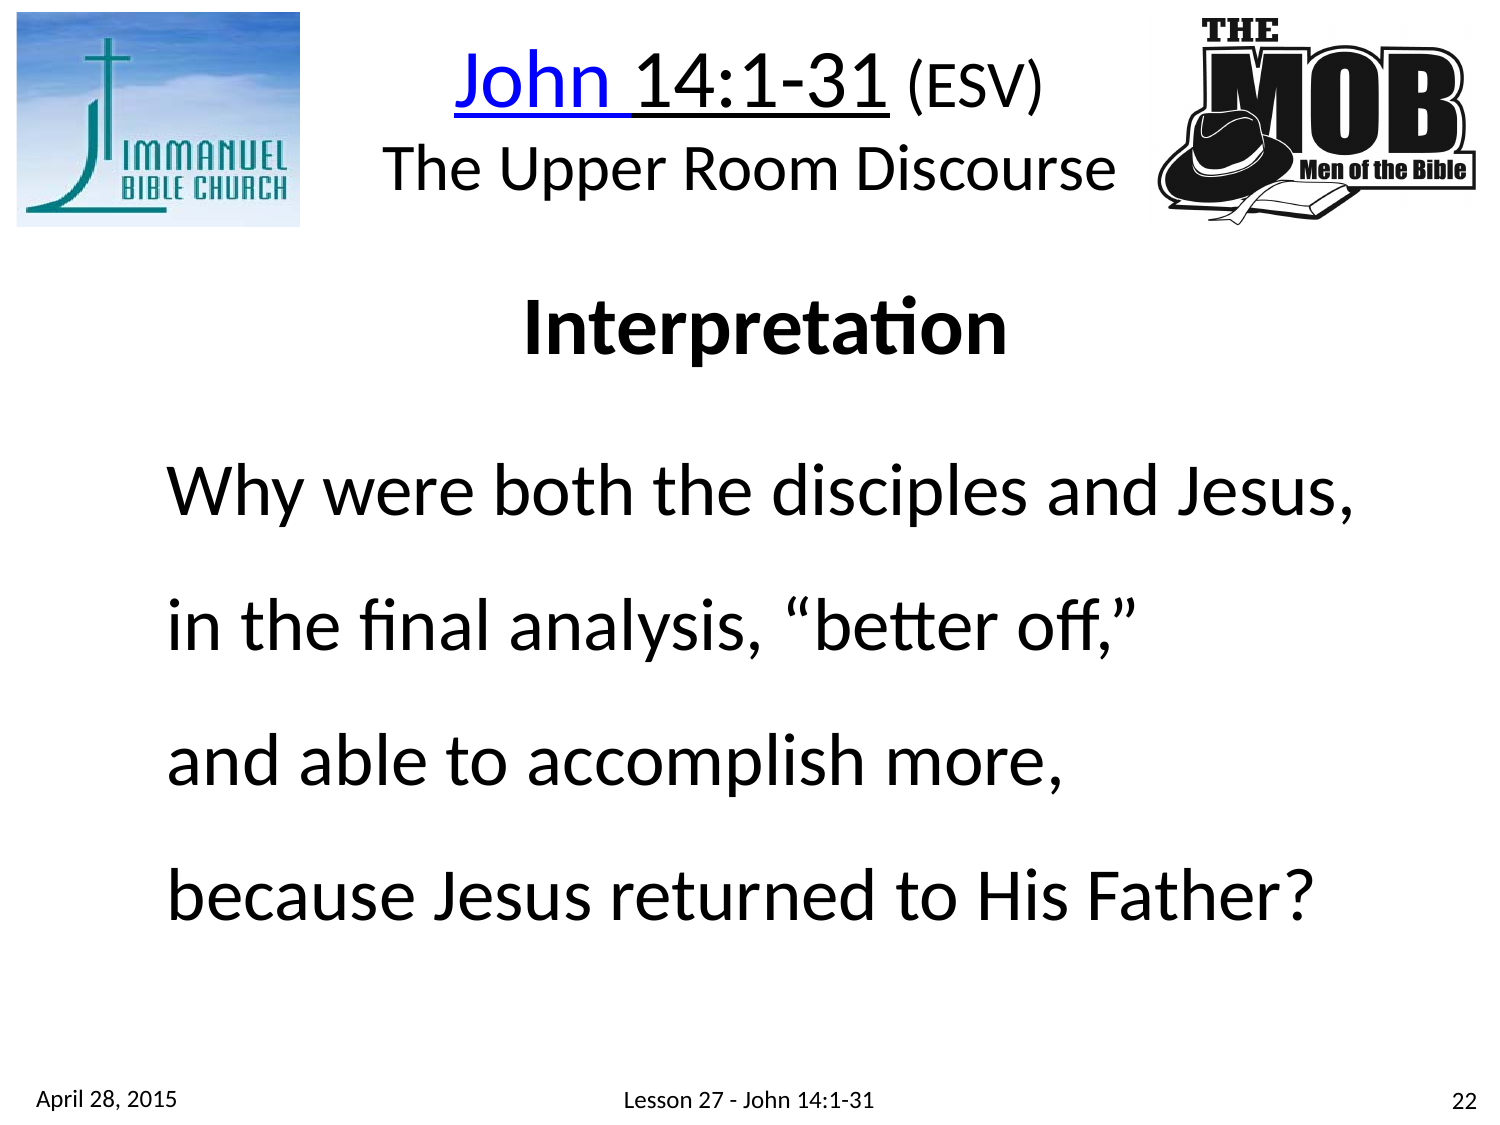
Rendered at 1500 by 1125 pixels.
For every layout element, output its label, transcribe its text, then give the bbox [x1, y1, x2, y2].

text_box John 14:1-31 (ESV) The Upper Room Discourse [312, 16, 1188, 212]
picture [1149, 18, 1482, 228]
footer Lesson 27 - John 14:1-31 [230, 1068, 1269, 1125]
picture [16, 12, 300, 227]
slide_number 22 [1379, 1069, 1493, 1125]
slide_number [21, 1067, 279, 1125]
text_box Interpretation Why were both the disciples and Jesus, in the final analysis, “better off,” and able to accomplish more, because Jesus returned to His Father? [152, 263, 1380, 944]
